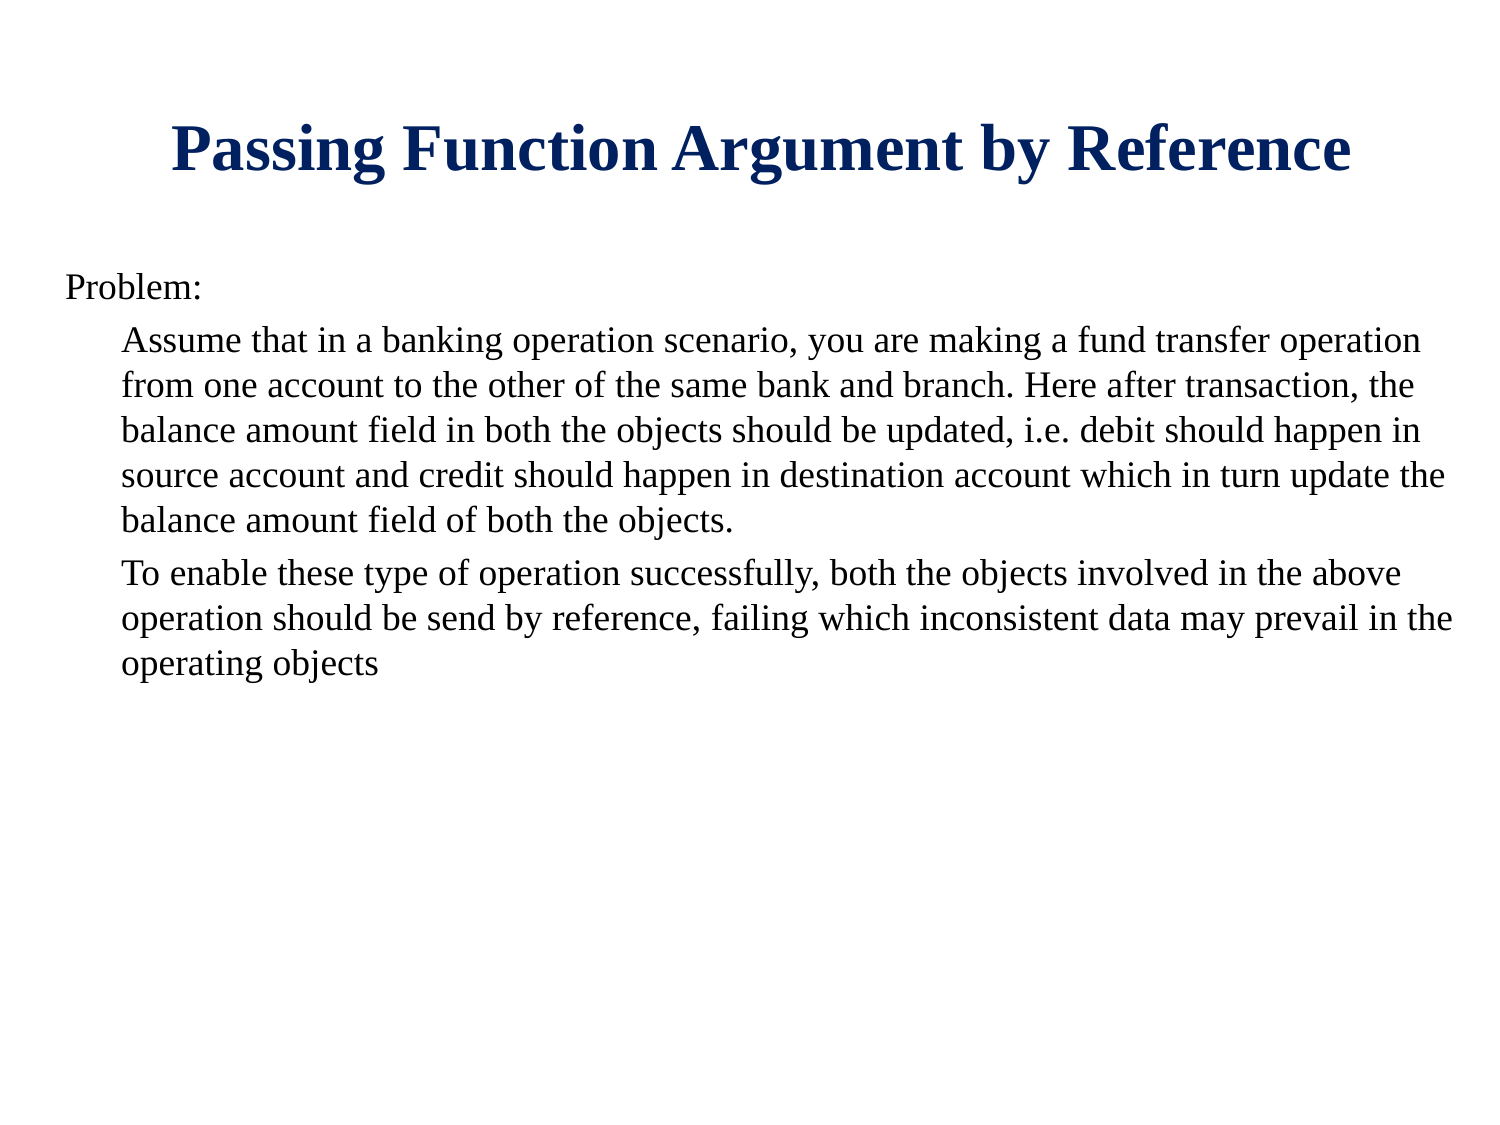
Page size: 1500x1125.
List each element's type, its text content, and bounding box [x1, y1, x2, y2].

list Problem: Assume that in a banking operation scenario, you are making a fund transfer operation from one account to the other of the same bank and branch. Here after transaction, the balance amount field in both the objects should be updated, i.e. debit should happen in source account and credit should happen in destination account which in turn update the balance amount field of both the objects. To enable these type of operation successfully, both the objects involved in the above operation should be send by reference, failing which inconsistent data may prevail in the operating objects [49, 254, 1476, 998]
title Passing Function Argument by Reference [50, 75, 1475, 213]
